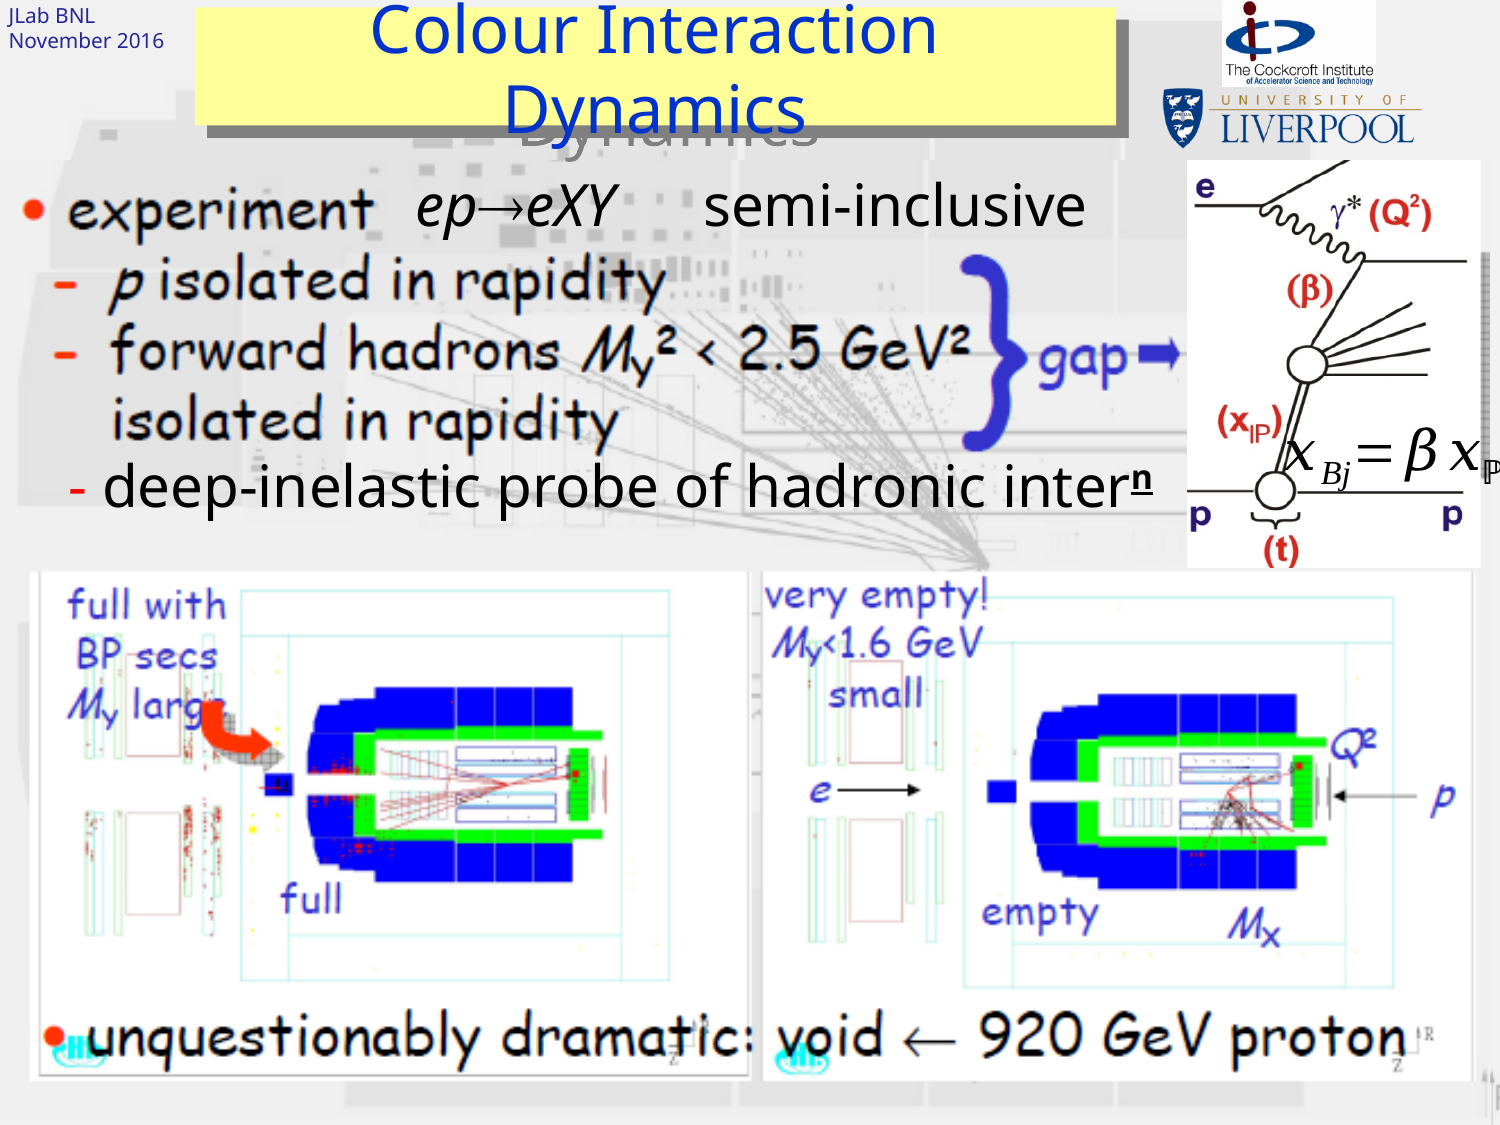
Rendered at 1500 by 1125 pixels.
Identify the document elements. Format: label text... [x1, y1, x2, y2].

picture [0, 160, 1490, 1118]
picture [1151, 0, 1424, 159]
text_box JLab BNL November 2016 [0, 0, 179, 61]
title Colour Interaction Dynamics [194, 7, 1117, 126]
